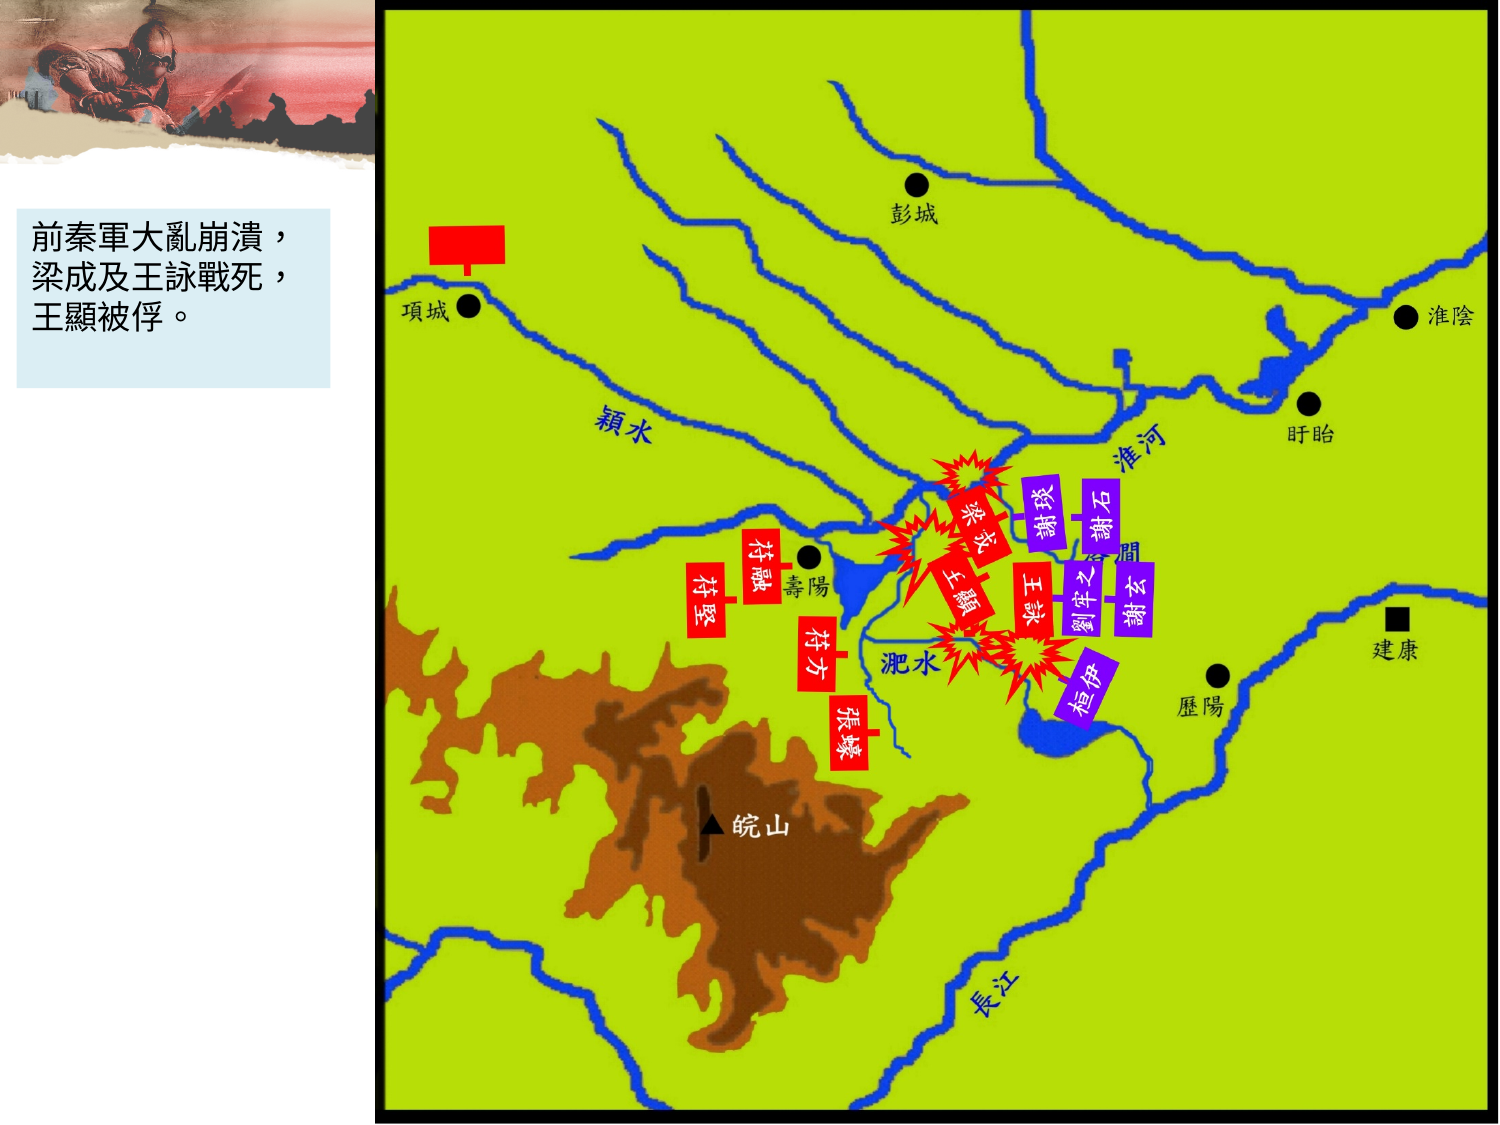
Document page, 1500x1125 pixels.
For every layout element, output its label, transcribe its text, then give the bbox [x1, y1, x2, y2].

text_box 前秦軍大亂崩潰，梁成及王詠戰死，王顯被俘。 [16, 208, 331, 389]
picture [0, 0, 1500, 1125]
